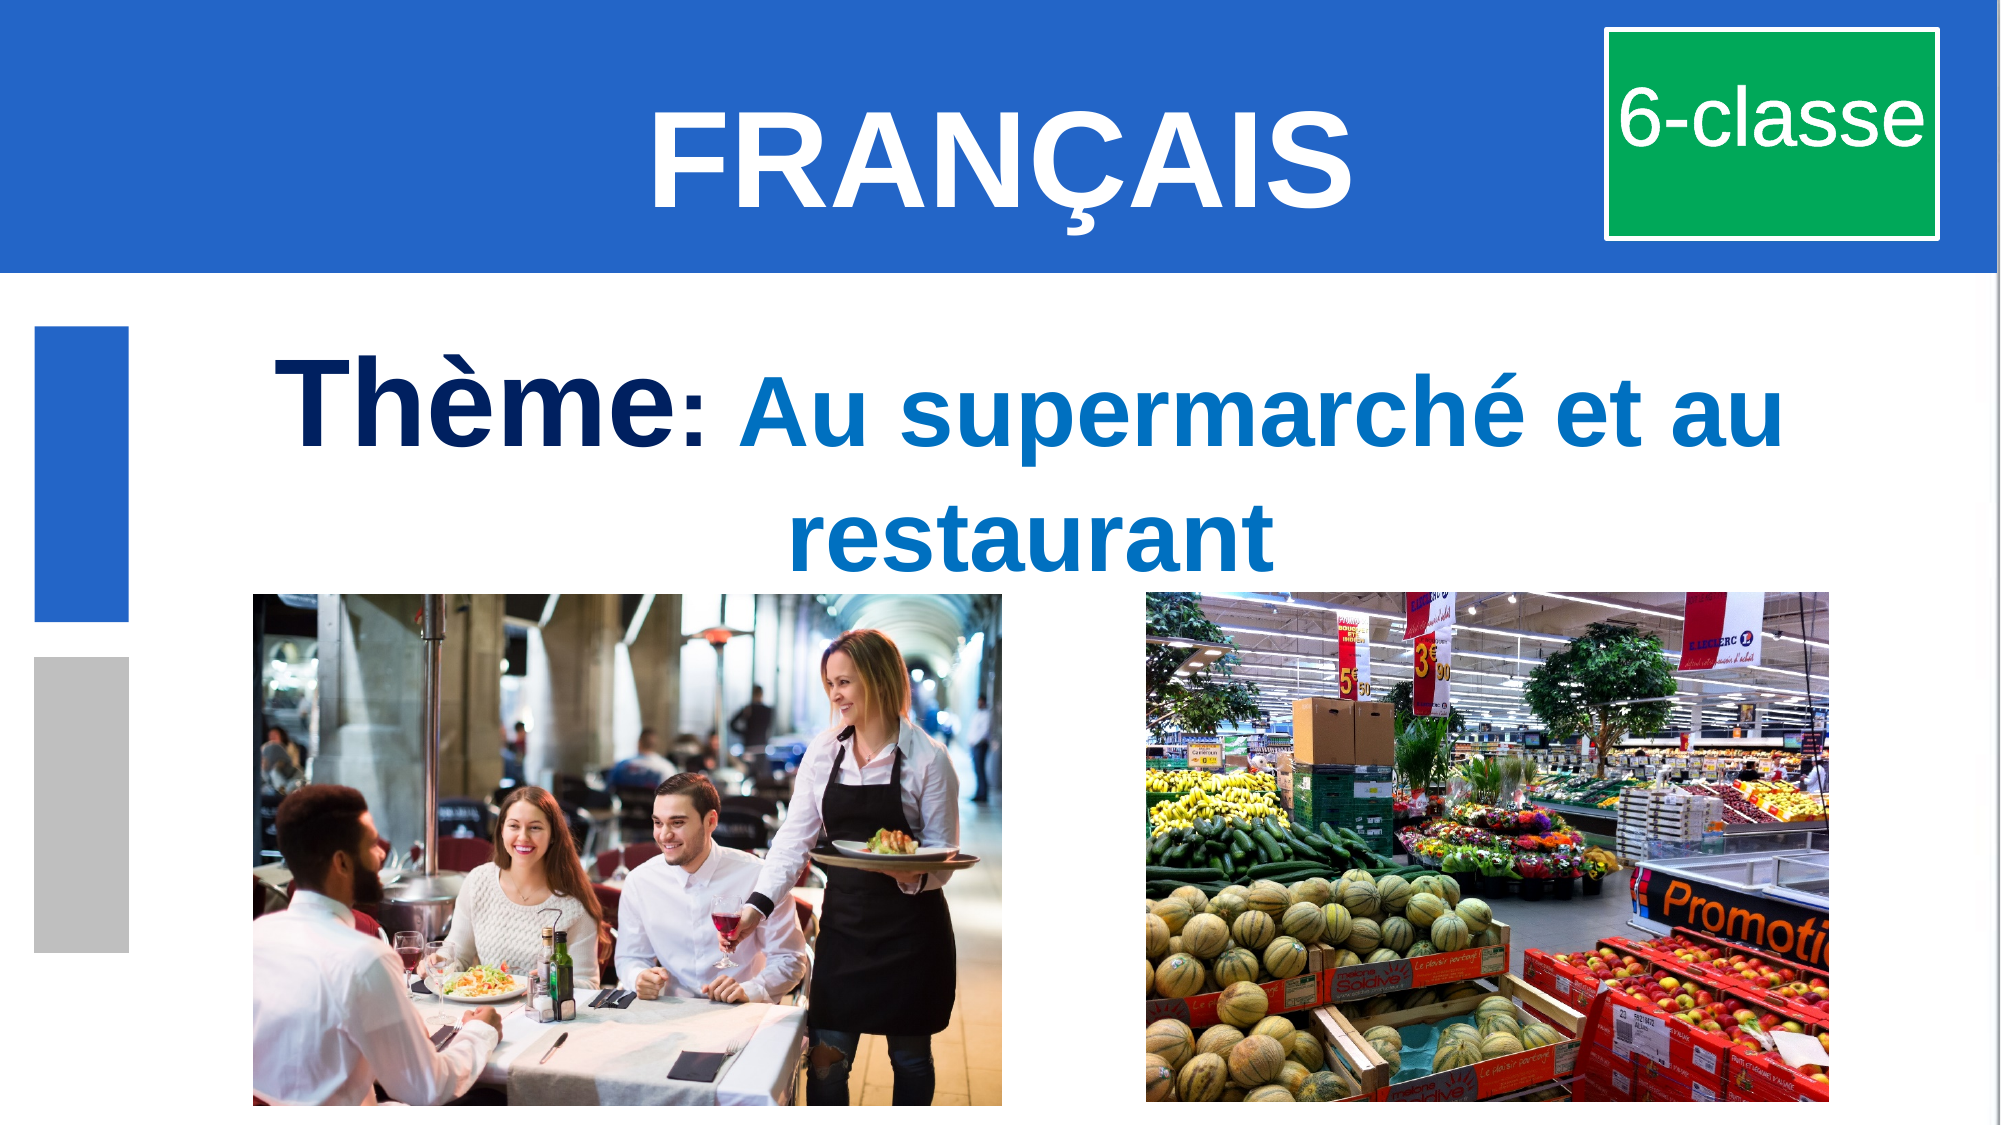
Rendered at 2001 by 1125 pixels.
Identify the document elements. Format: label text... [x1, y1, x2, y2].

text_box [1606, 163, 1938, 239]
text_box [1606, 29, 1938, 56]
text_box 6-classe [1537, 56, 2000, 163]
text_box Thème: Au supermarché et au restaurant [96, 316, 1966, 592]
text_box FRANÇAIS [249, 64, 1754, 235]
text_box [34, 326, 129, 623]
text_box [0, 0, 1997, 273]
picture [0, 0, 2001, 1125]
